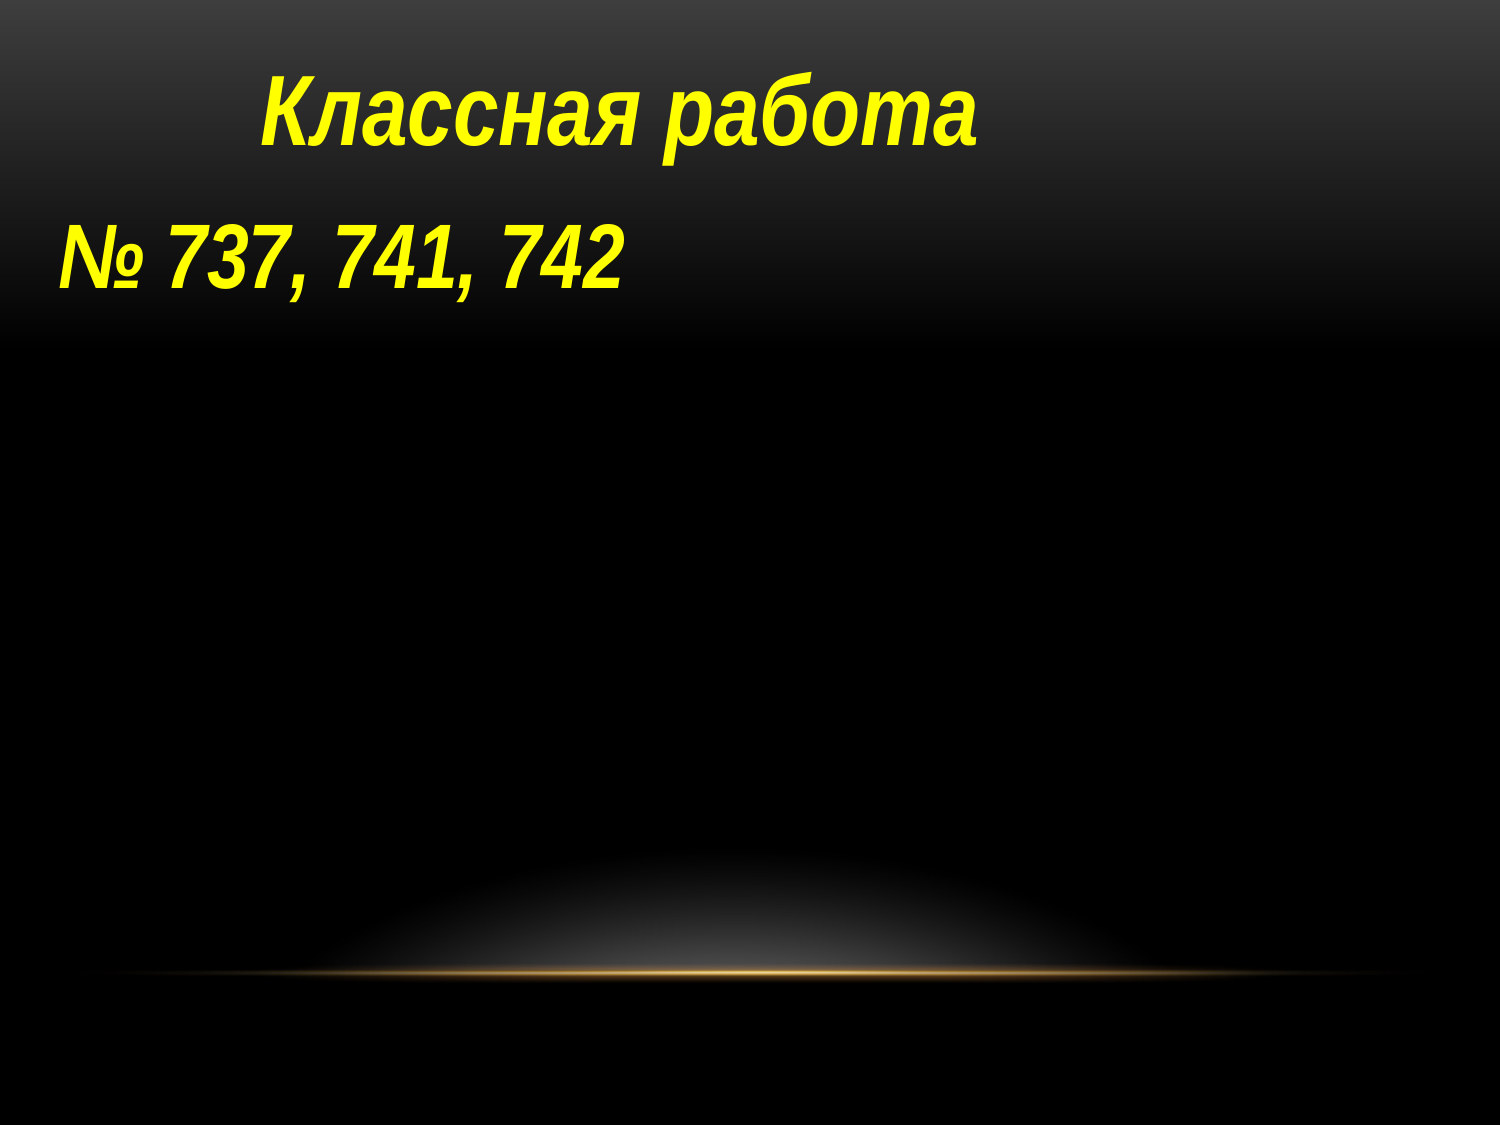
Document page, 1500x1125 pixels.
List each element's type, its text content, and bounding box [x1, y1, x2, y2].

picture [0, 0, 1500, 1125]
text_box № 737, 741, 742 [22, 189, 1500, 314]
text_box Классная работа [246, 38, 1469, 174]
